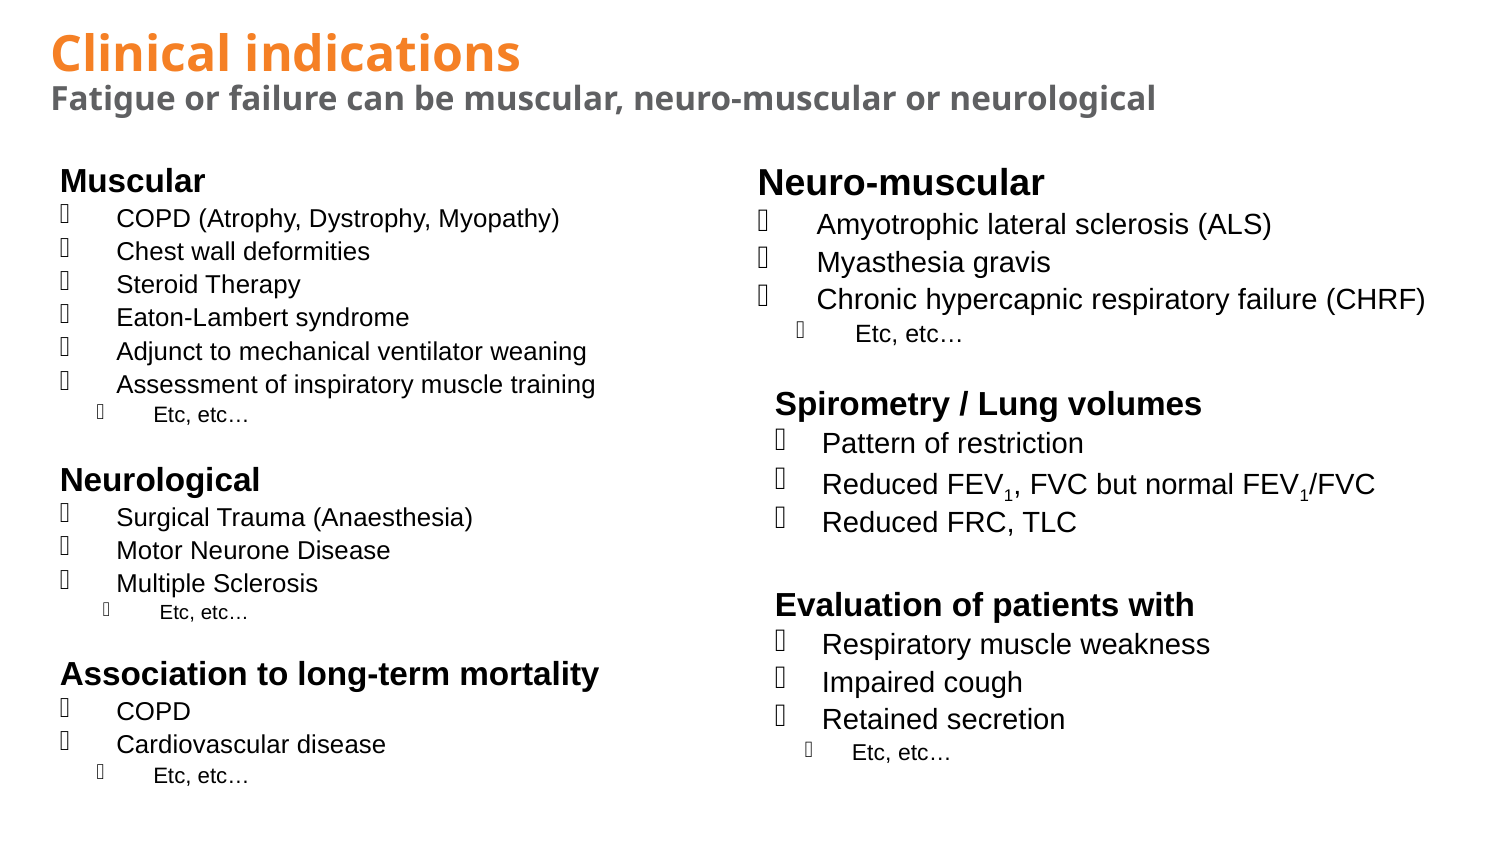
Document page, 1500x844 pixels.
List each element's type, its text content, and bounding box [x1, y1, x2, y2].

title Clinical indications Fatigue or failure can be muscular, neuro-muscular or neurological [35, 20, 1386, 133]
text_box Muscular COPD (Atrophy, Dystrophy, Myopathy) Chest wall deformities Steroid Therapy Eaton-Lambert syndrome Adjunct to mechanical ventilator weaning Assessment of inspiratory muscle training Etc, etc… Neurological Surgical Trauma (Anaesthesia) Motor Neurone Disease Multiple Sclerosis Etc, etc… Association to long-term mortality COPD Cardiovascular disease Etc, etc… [44, 155, 681, 797]
text_box Neuro-muscular Amyotrophic lateral sclerosis (ALS) Myasthesia gravis Chronic hypercapnic respiratory failure (CHRF) Etc, etc… Spirometry / Lung volumes Pattern of restriction Reduced FEV1, FVC but normal FEV1/FVC Reduced FRC, TLC Evaluation of patients with Respiratory muscle weakness Impaired cough Retained secretion Etc, etc… [742, 155, 1456, 830]
